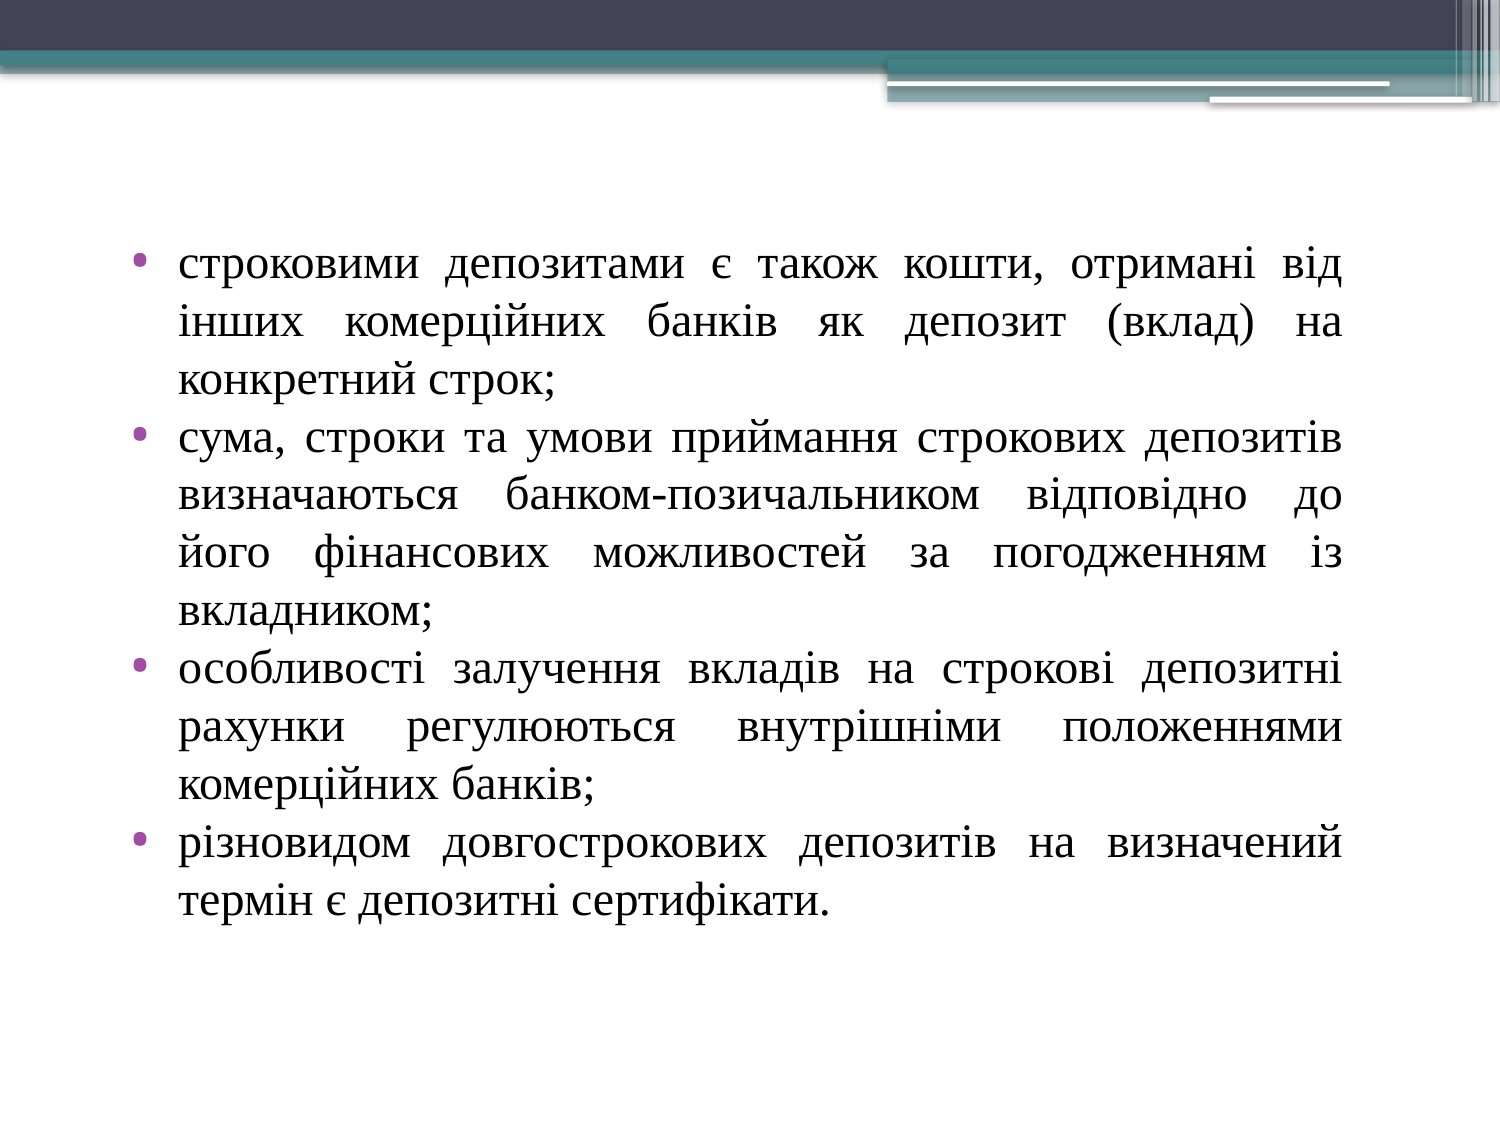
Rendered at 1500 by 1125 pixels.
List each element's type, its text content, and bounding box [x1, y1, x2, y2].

list строковими депозитами є також кошти, отримані від інших комерційних банків як депозит (вклад) на конкретний строк; сума, строки та умови приймання строкових депозитів визначаються банком-позичальником відповідно до його фінансових можливостей за погодженням із вкладником; особливості залучення вкладів на строкові депозитні рахунки регулюються внутрішніми положеннями комерційних банків; різновидом довгострокових депозитів на визначений термін є депозитні сертифікати. [105, 222, 1360, 938]
